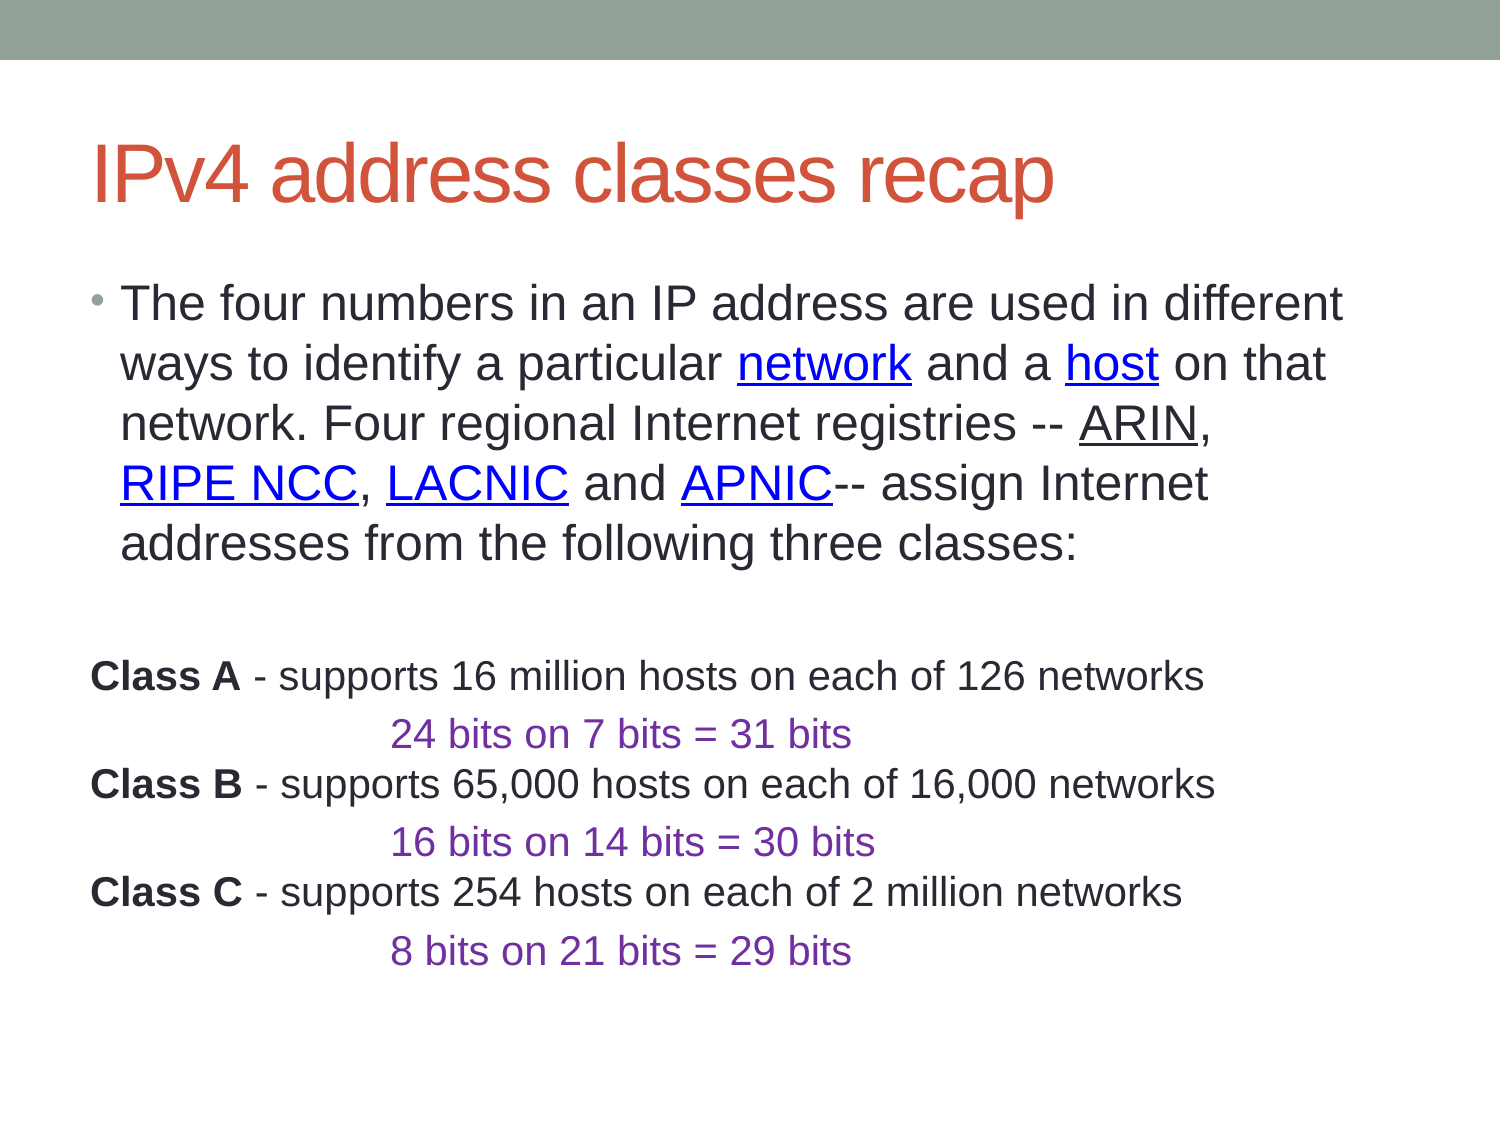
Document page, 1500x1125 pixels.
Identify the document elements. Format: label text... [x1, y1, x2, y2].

title IPv4 address classes recap [75, 87, 1425, 250]
list The four numbers in an IP address are used in different ways to identify a particular network and a host on that network. Four regional Internet registries -- ARIN, RIPE NCC, LACNIC and APNIC-- assign Internet addresses from the following three classes: Class A - supports 16 million hosts on each of 126 networks 24 bits on 7 bits = 31 bits Class B - supports 65,000 hosts on each of 16,000 networks 16 bits on 14 bits = 30 bits Class C - supports 254 hosts on each of 2 million networks 8 bits on 21 bits = 29 bits [75, 262, 1425, 1063]
